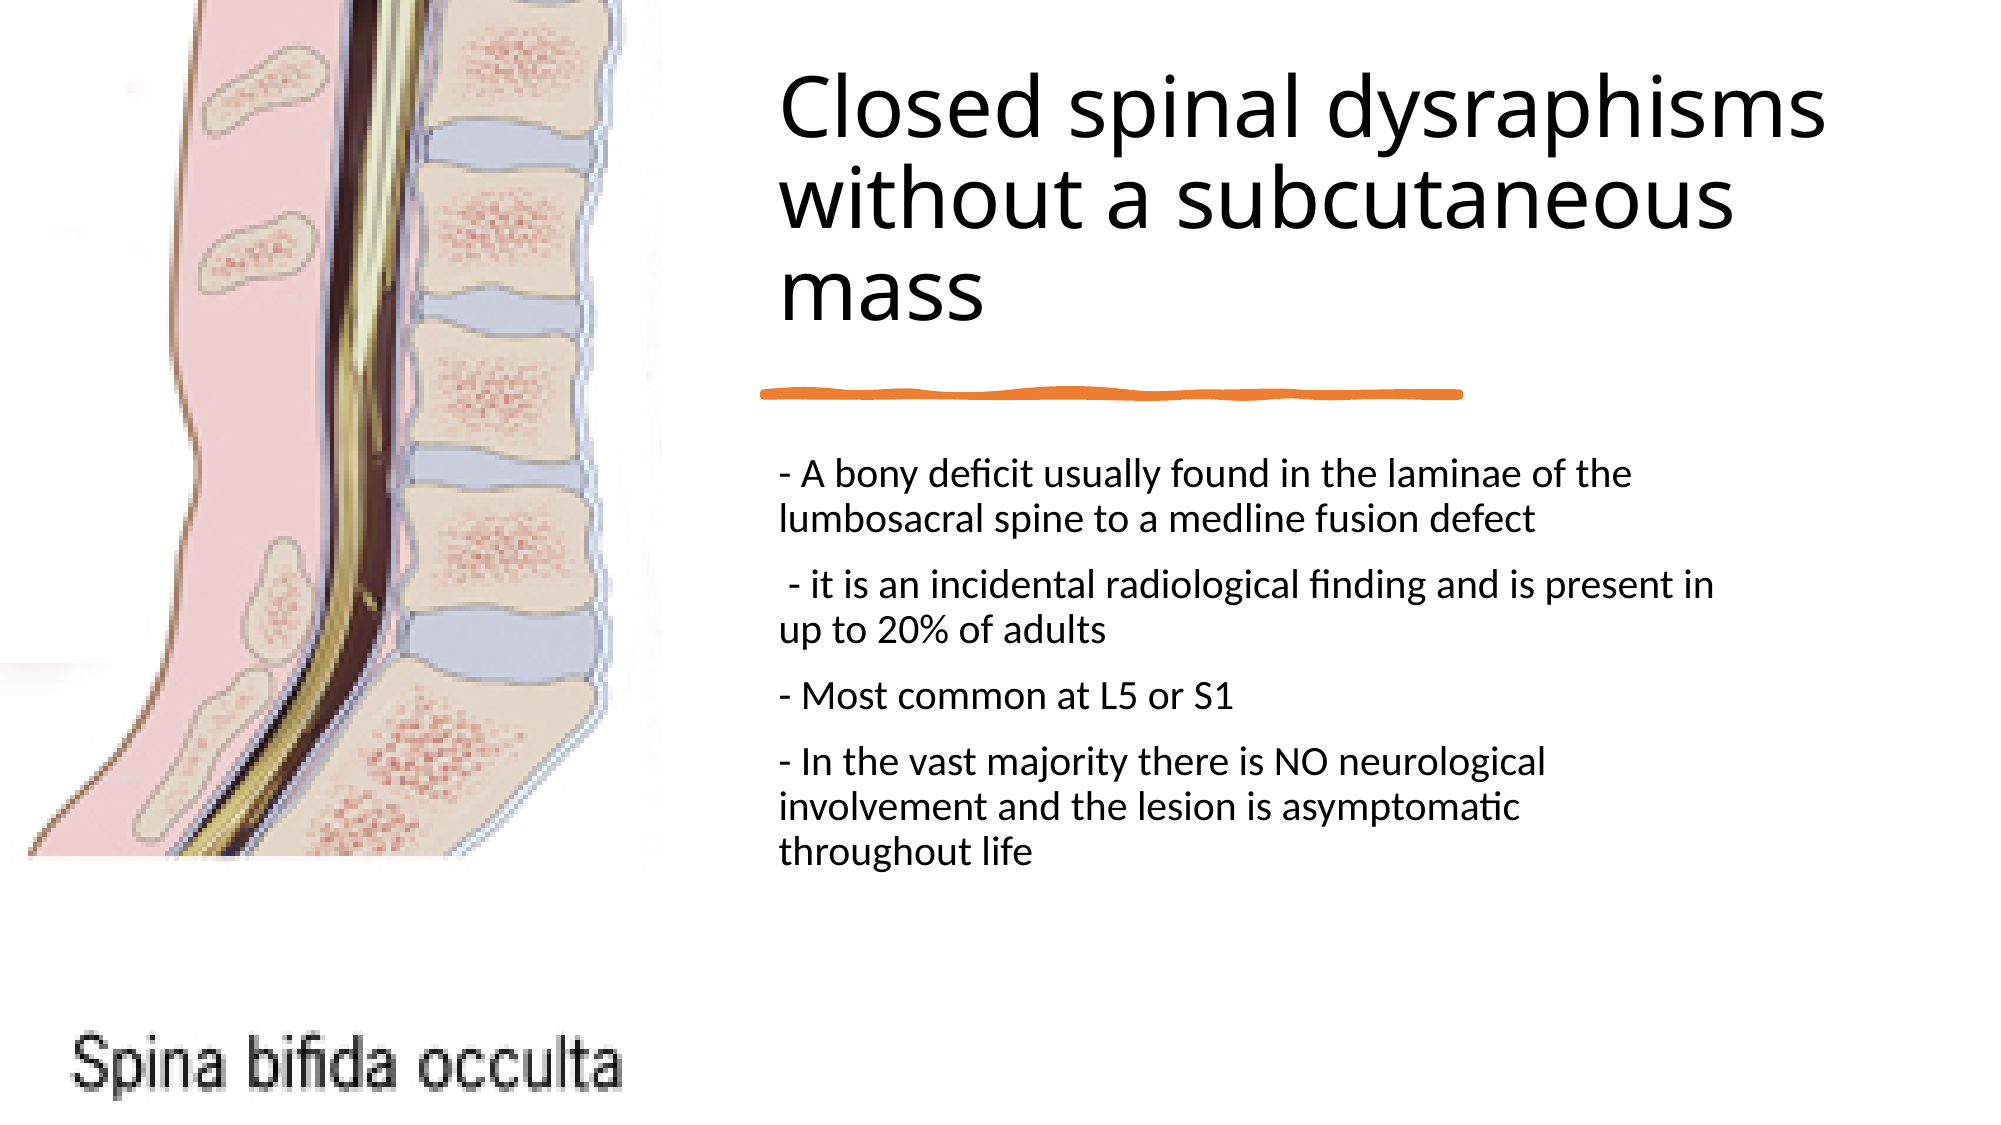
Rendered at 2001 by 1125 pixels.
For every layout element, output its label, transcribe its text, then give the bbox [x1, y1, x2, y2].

title Closed spinal dysraphisms without a subcutaneous mass [763, 53, 1895, 347]
list - A bony deficit usually found in the laminae of the lumbosacral spine to a medline fusion defect - it is an incidental radiological finding and is present in up to 20% of adults - Most common at L5 or S1 - In the vast majority there is NO neurological involvement and the lesion is asymptomatic throughout life [763, 443, 1738, 1016]
text_box [762, 388, 1461, 399]
picture [0, 0, 665, 1125]
text_box [665, 0, 2000, 1125]
